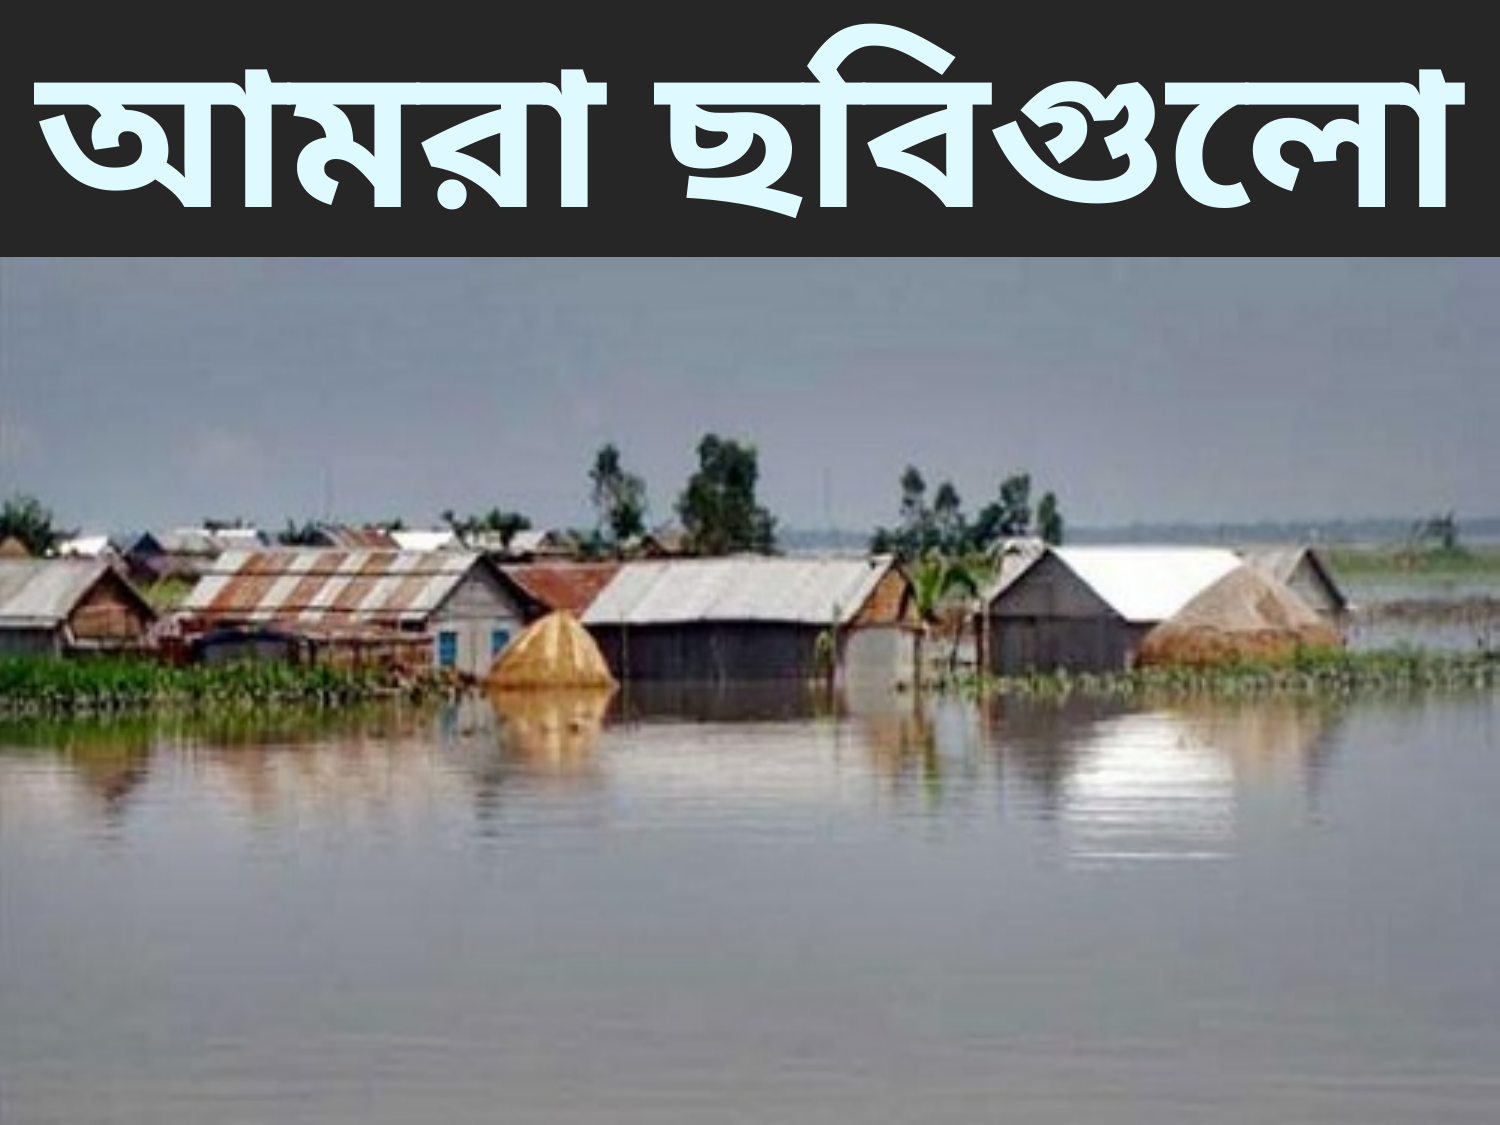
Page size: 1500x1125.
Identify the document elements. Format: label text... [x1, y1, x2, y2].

picture [0, 257, 1500, 1125]
text_box আমরা ছবিগুলো দেখি [0, 0, 1500, 257]
